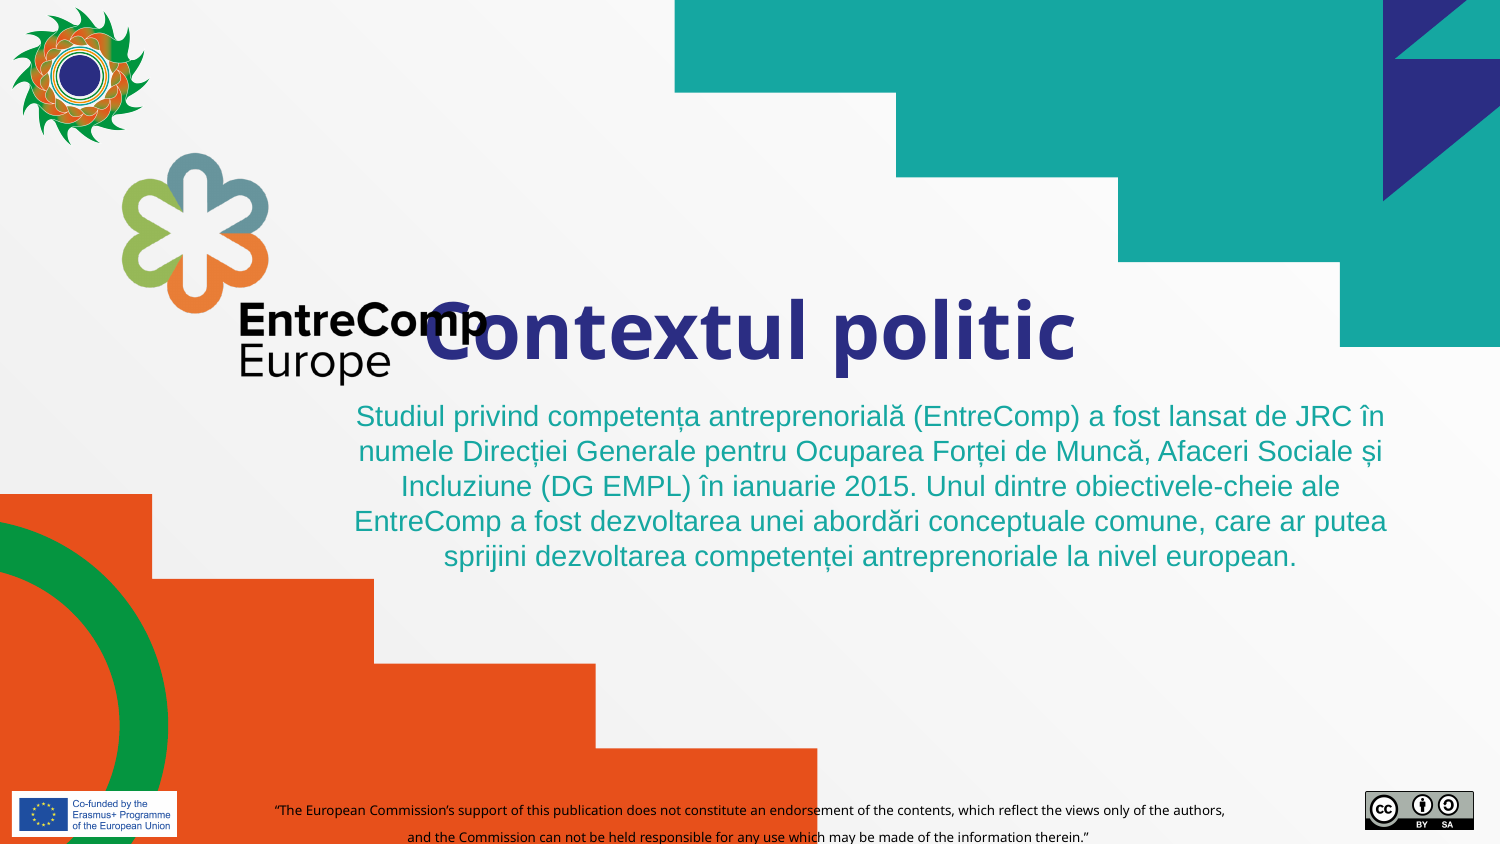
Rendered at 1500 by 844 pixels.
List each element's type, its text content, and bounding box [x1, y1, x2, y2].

subtitle Studiul privind competența antreprenorială (EntreComp) a fost lansat de JRC în numele Direcției Generale pentru Ocuparea Forței de Muncă, Afaceri Sociale și Incluziune (DG EMPL) în ianuarie 2015. Unul dintre obiectivele-cheie ale EntreComp a fost dezvoltarea unei abordări conceptuale comune, care ar putea sprijini dezvoltarea competenței antreprenoriale la nivel european. [334, 382, 1408, 576]
picture [1365, 791, 1474, 830]
title Contextul politic [529, 264, 1383, 371]
picture [11, 6, 525, 397]
picture [11, 791, 177, 837]
